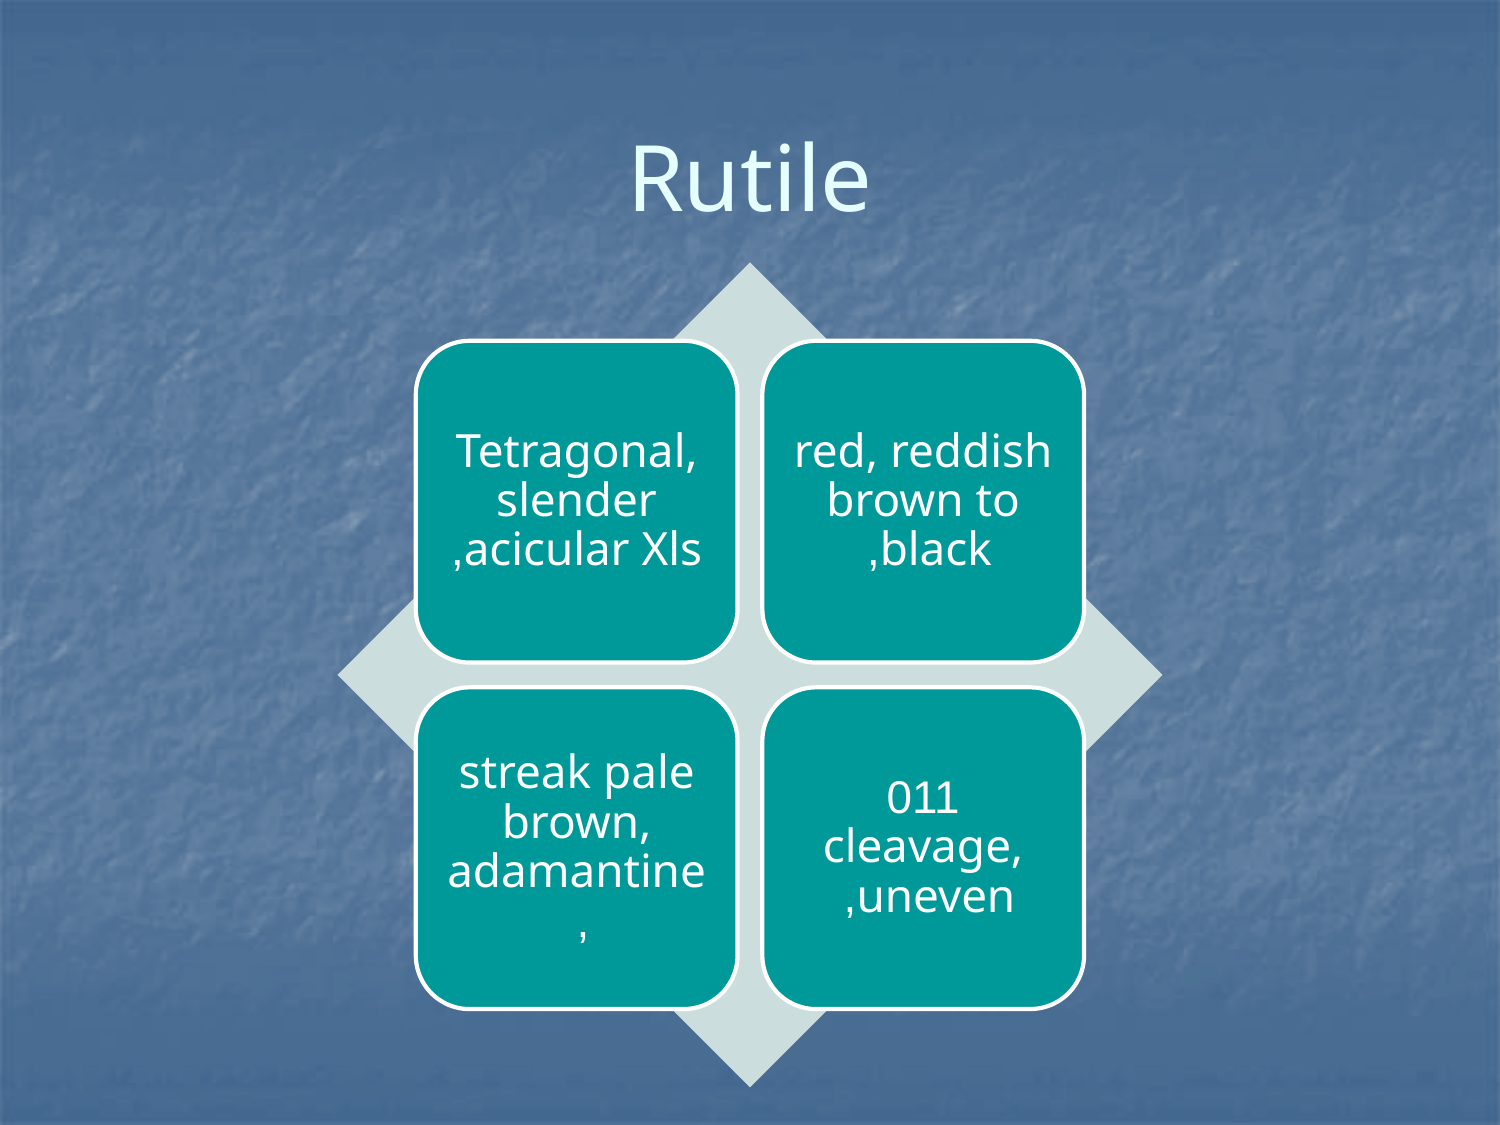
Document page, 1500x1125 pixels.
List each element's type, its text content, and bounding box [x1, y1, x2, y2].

title Rutile [74, 62, 1426, 262]
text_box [74, 262, 1426, 1088]
